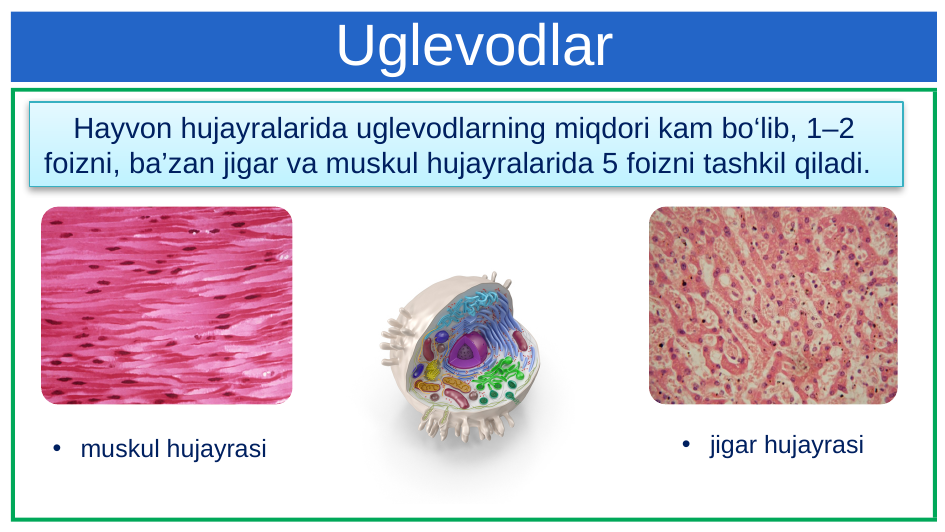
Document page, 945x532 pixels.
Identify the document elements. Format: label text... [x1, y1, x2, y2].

text_box Uglevodlar [320, 0, 630, 85]
picture [648, 206, 898, 405]
picture [40, 206, 293, 405]
text_box Hayvon hujayralarida uglevodlarning miqdori kam bo‘lib, 1–2 foizni, ba’zan jigar va muskul hujayralarida 5 foizni tashkil qiladi. [29, 101, 904, 187]
text_box jigar hujayrasi [667, 421, 880, 466]
picture [317, 203, 619, 505]
text_box muskul hujayrasi [37, 425, 290, 471]
